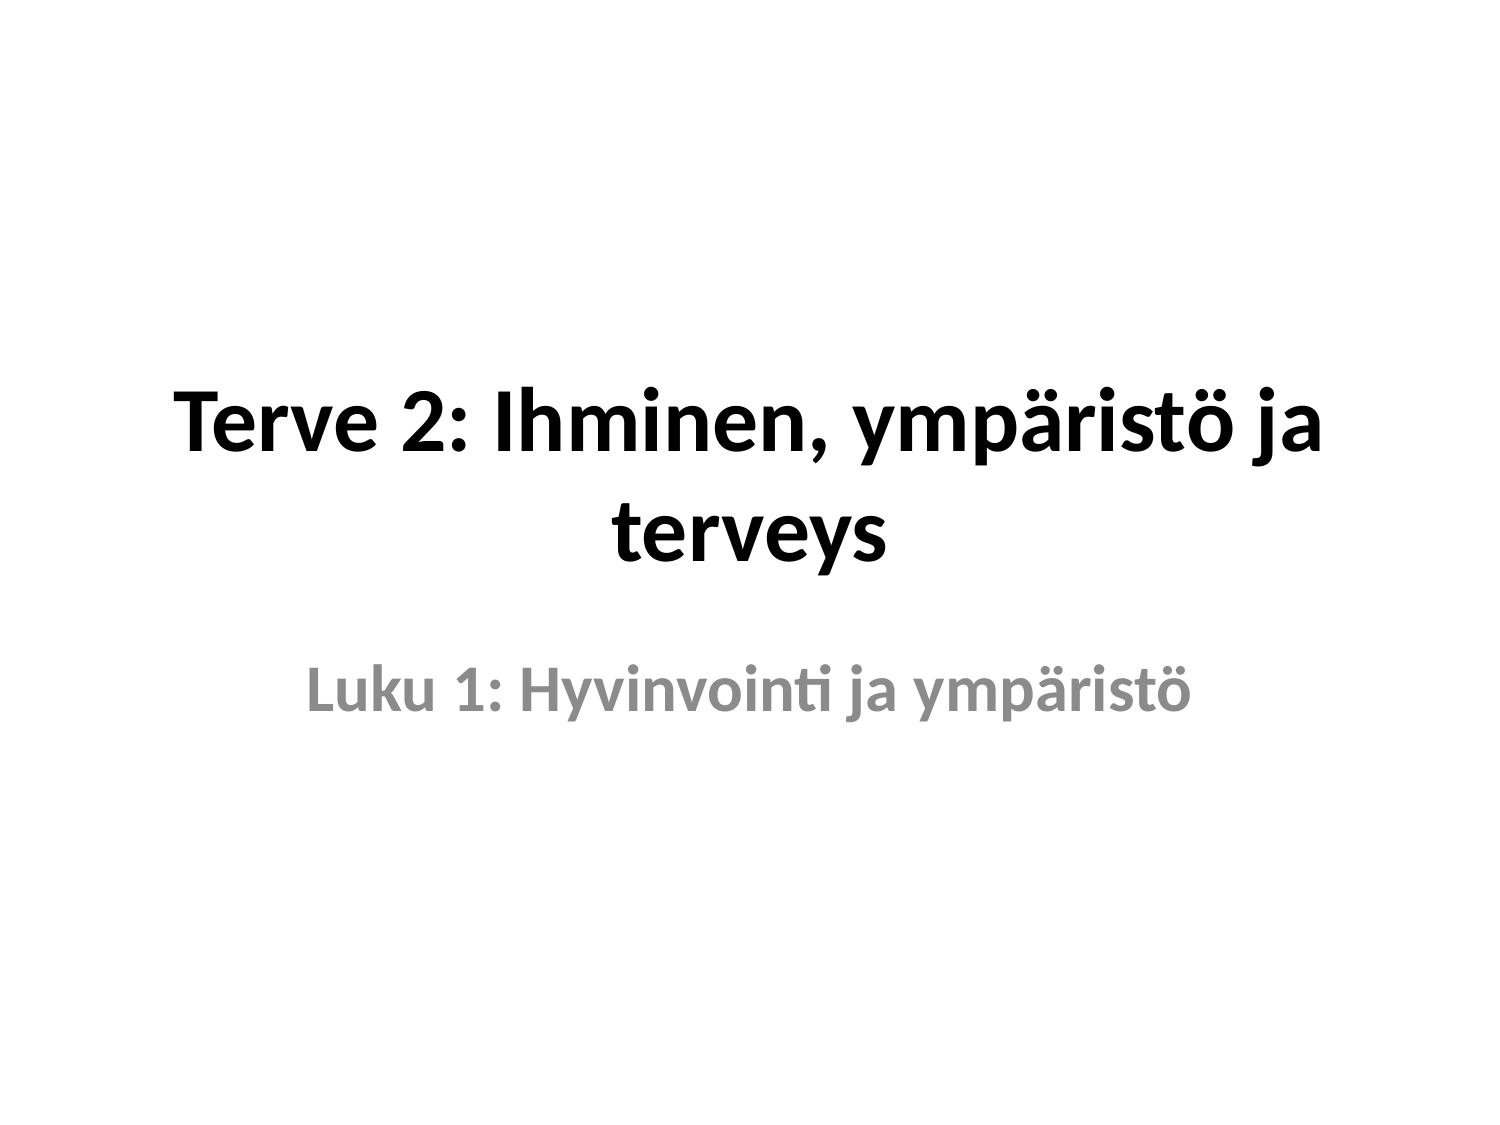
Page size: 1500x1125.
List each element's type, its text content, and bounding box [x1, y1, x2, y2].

title Terve 2: Ihminen, ympäristö ja terveys [112, 349, 1388, 591]
subtitle Luku 1: Hyvinvointi ja ympäristö [225, 637, 1275, 925]
